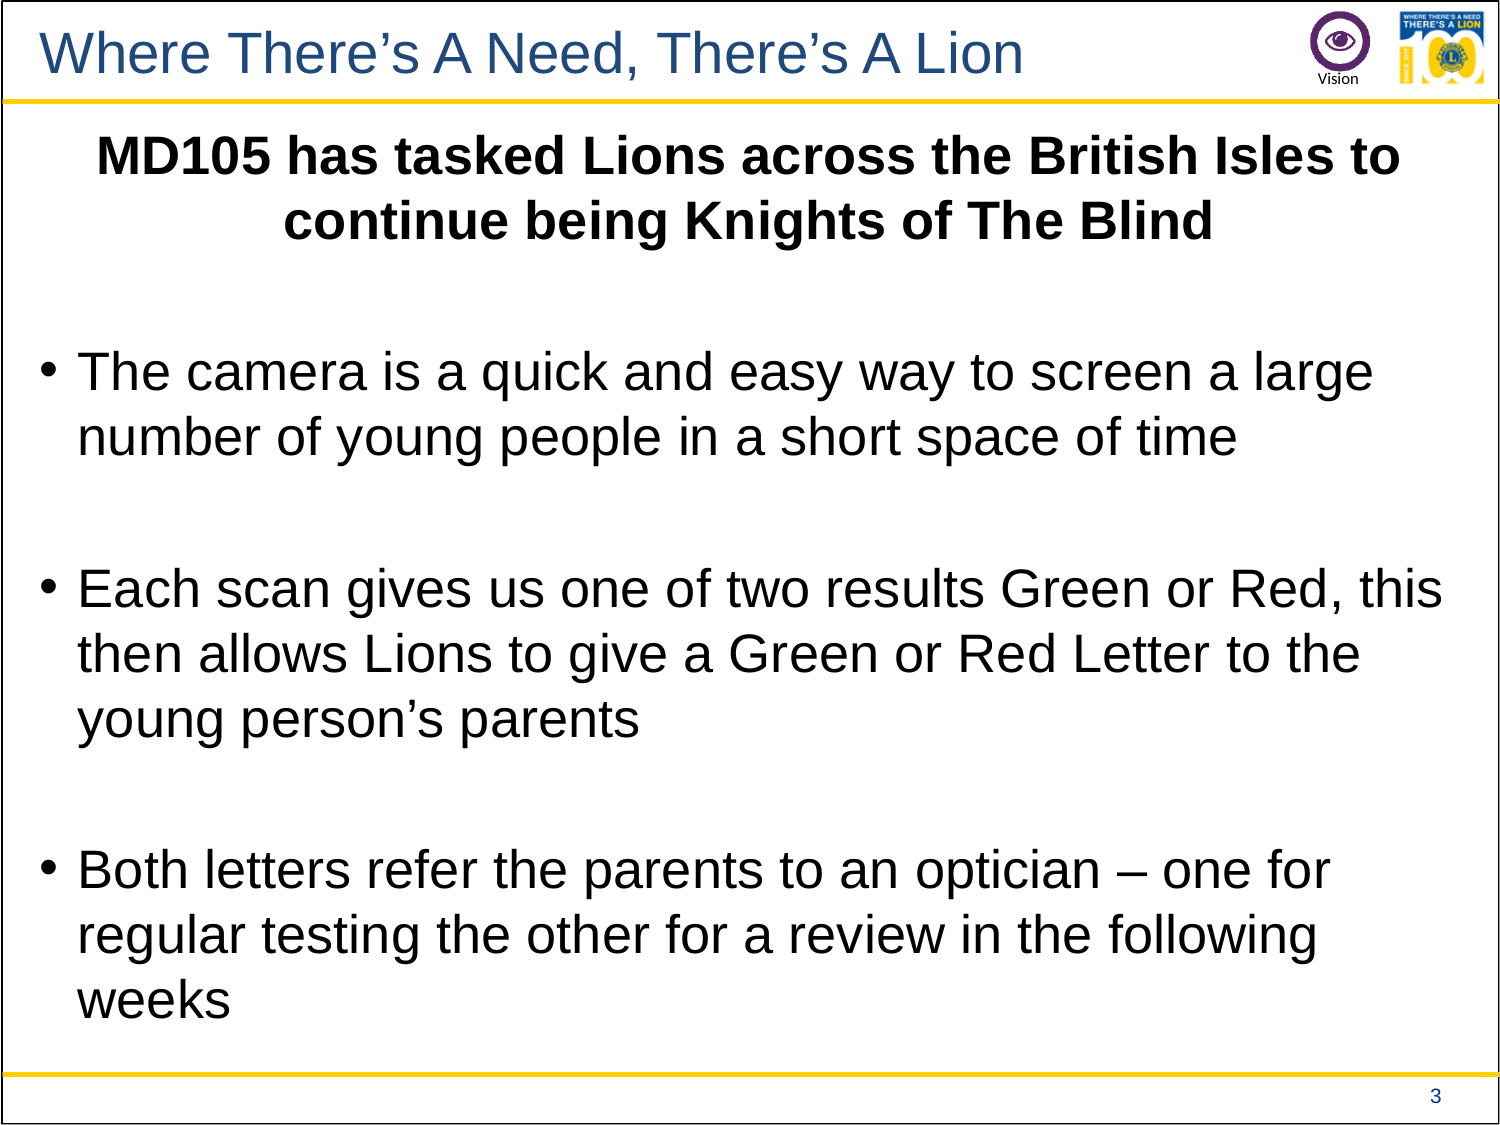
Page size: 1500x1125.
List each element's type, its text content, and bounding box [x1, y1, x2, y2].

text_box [1274, 3, 1402, 97]
list MD105 has tasked Lions across the British Isles to continue being Knights of The Blind The camera is a quick and easy way to screen a large number of young people in a short space of time Each scan gives us one of two results Green or Red, this then allows Lions to give a Green or Red Letter to the young person’s parents Both letters refer the parents to an optician – one for regular testing the other for a review in the following weeks [24, 112, 1476, 1063]
picture [0, 0, 1500, 1125]
title Where There’s A Need, There’s A Lion [24, 12, 1269, 88]
